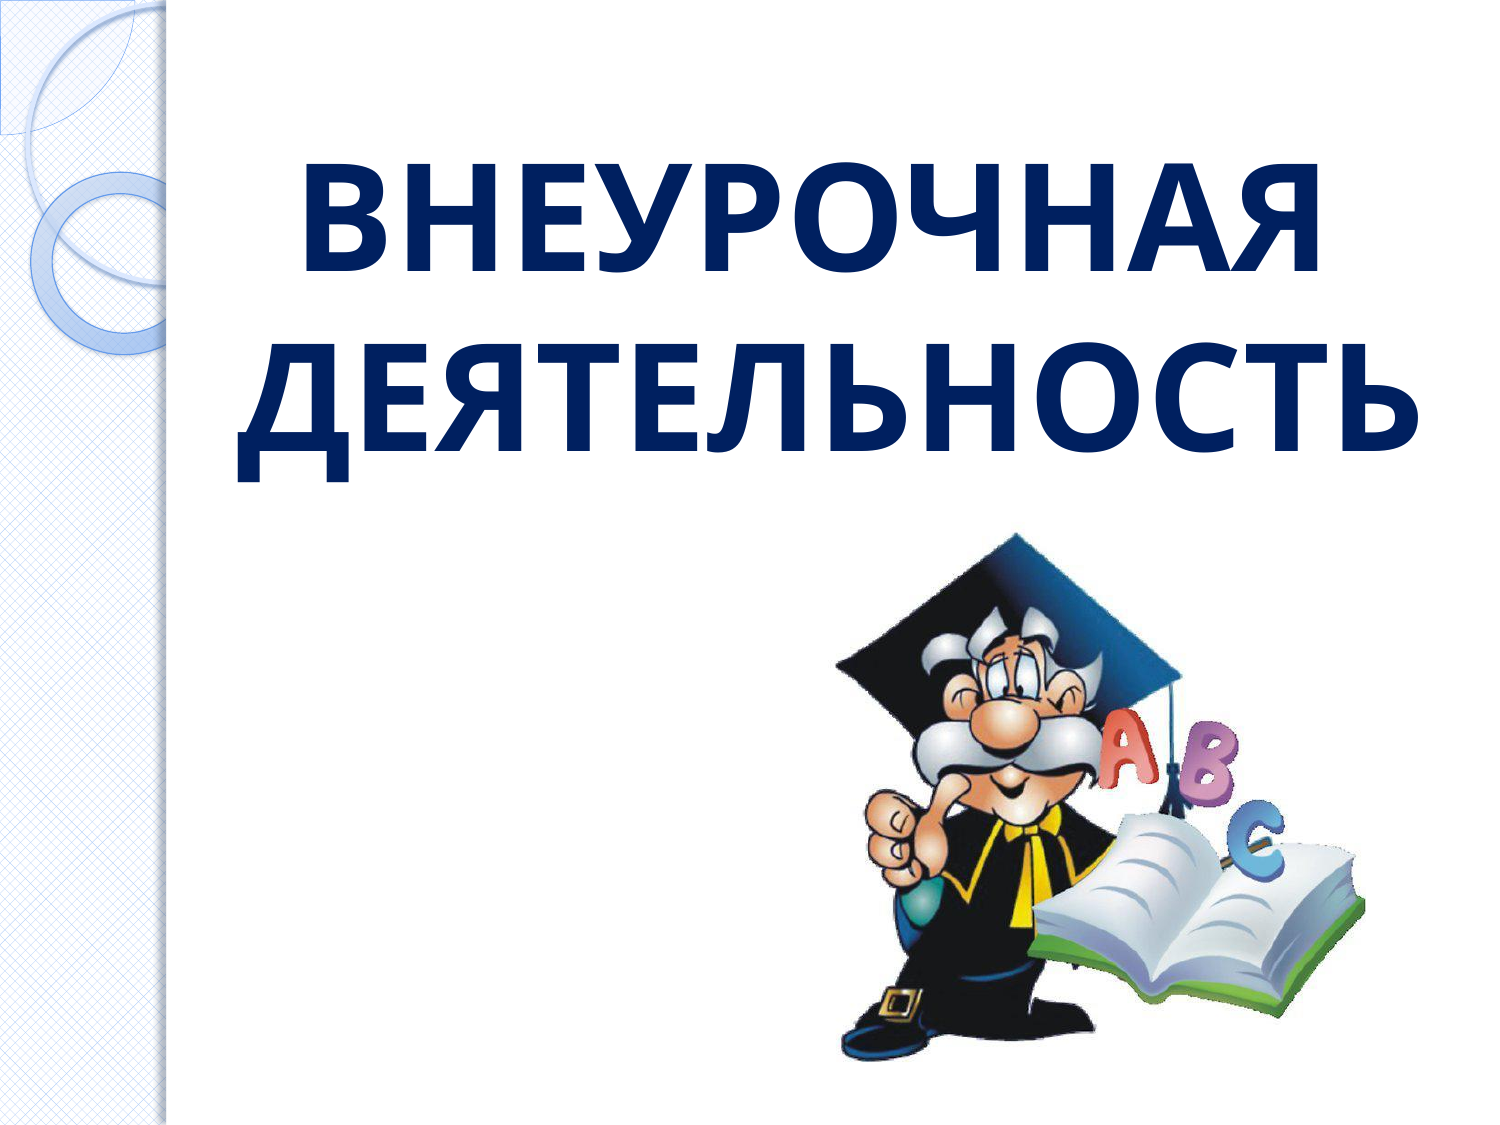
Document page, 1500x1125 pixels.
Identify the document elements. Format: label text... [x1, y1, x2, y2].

picture [806, 492, 1367, 1077]
text_box ВНЕУРОЧНАЯ ДЕЯТЕЛЬНОСТЬ [222, 113, 1442, 489]
